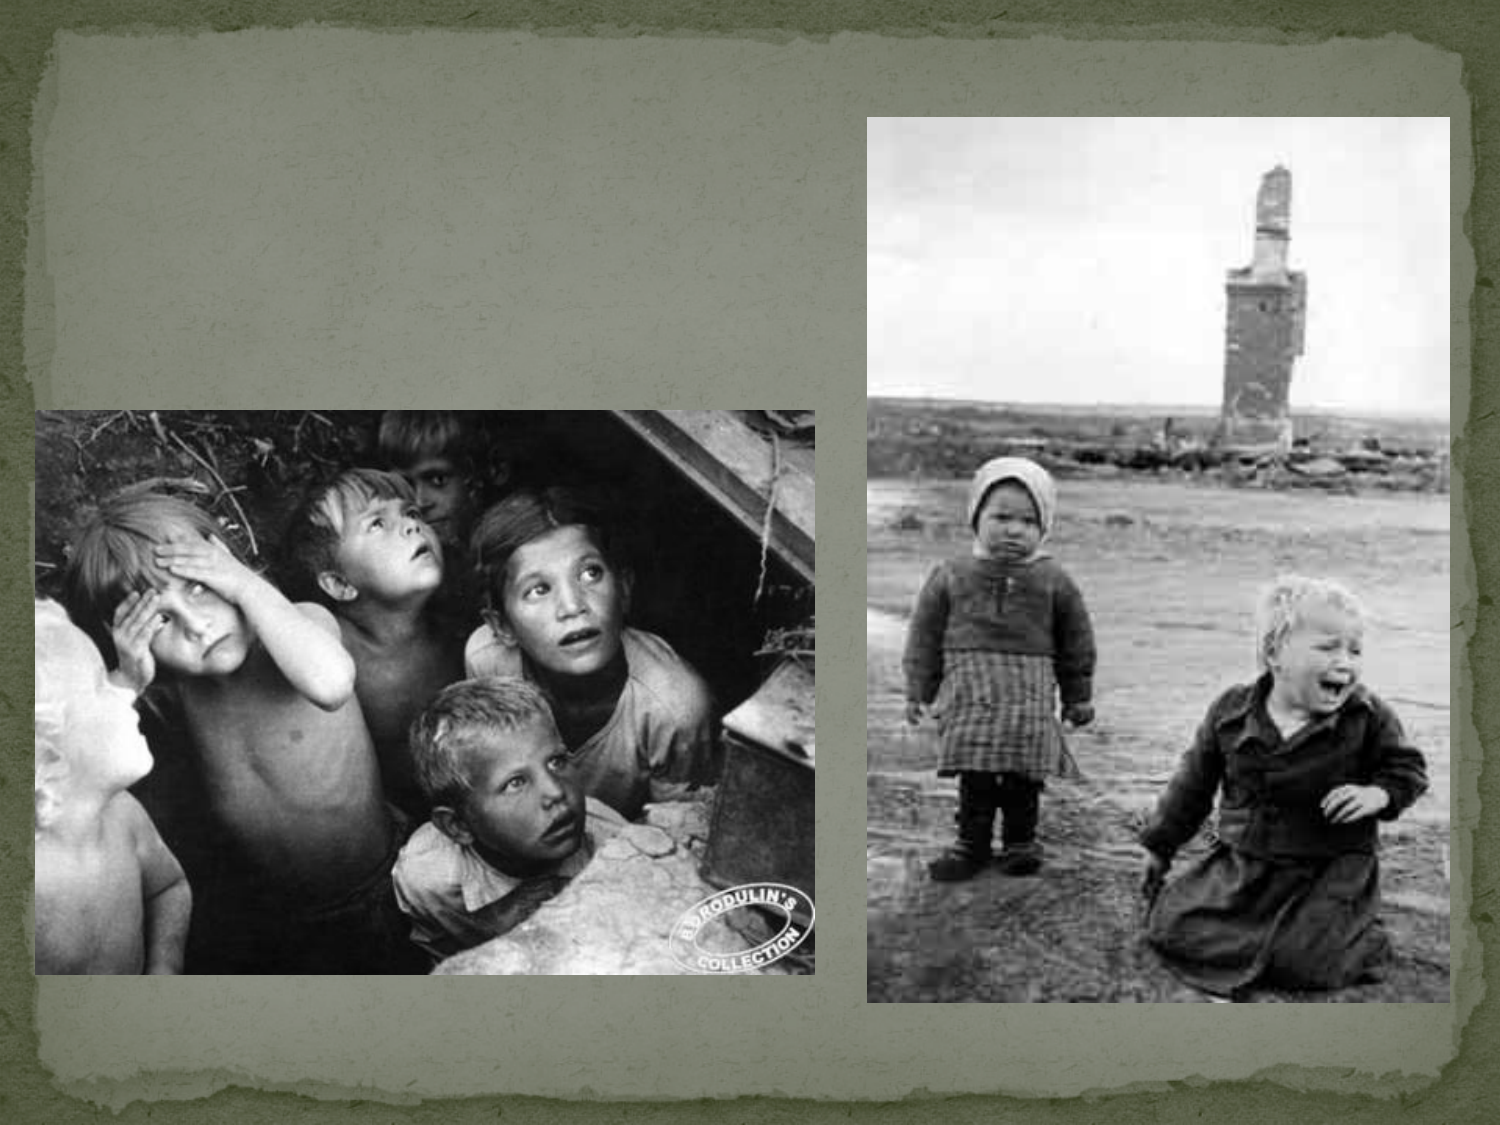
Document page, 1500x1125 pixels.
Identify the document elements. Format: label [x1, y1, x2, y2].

picture [35, 410, 815, 975]
picture [867, 117, 1450, 1003]
